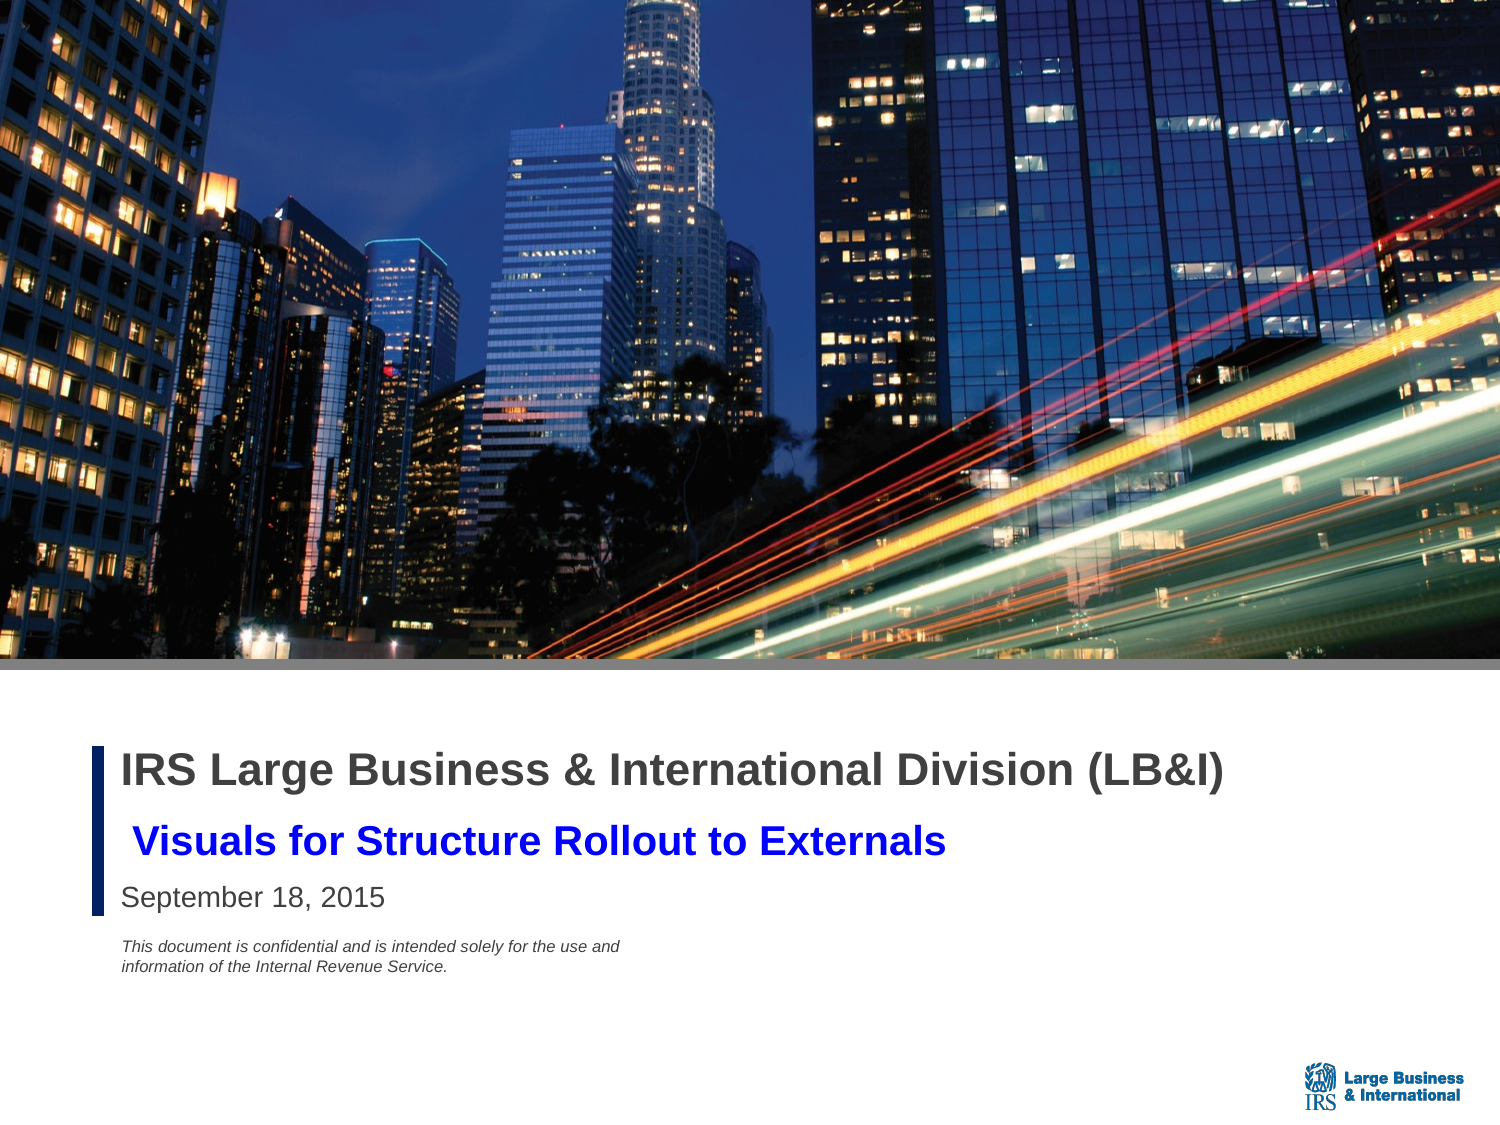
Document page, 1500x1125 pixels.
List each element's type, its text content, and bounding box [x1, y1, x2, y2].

picture [0, 0, 1500, 659]
picture [1303, 1059, 1465, 1114]
subtitle Visuals for Structure Rollout to Externals [120, 805, 1442, 872]
list September 18, 2015 [120, 875, 883, 917]
title IRS Large Business & International Division (LB&I) [120, 733, 1396, 801]
